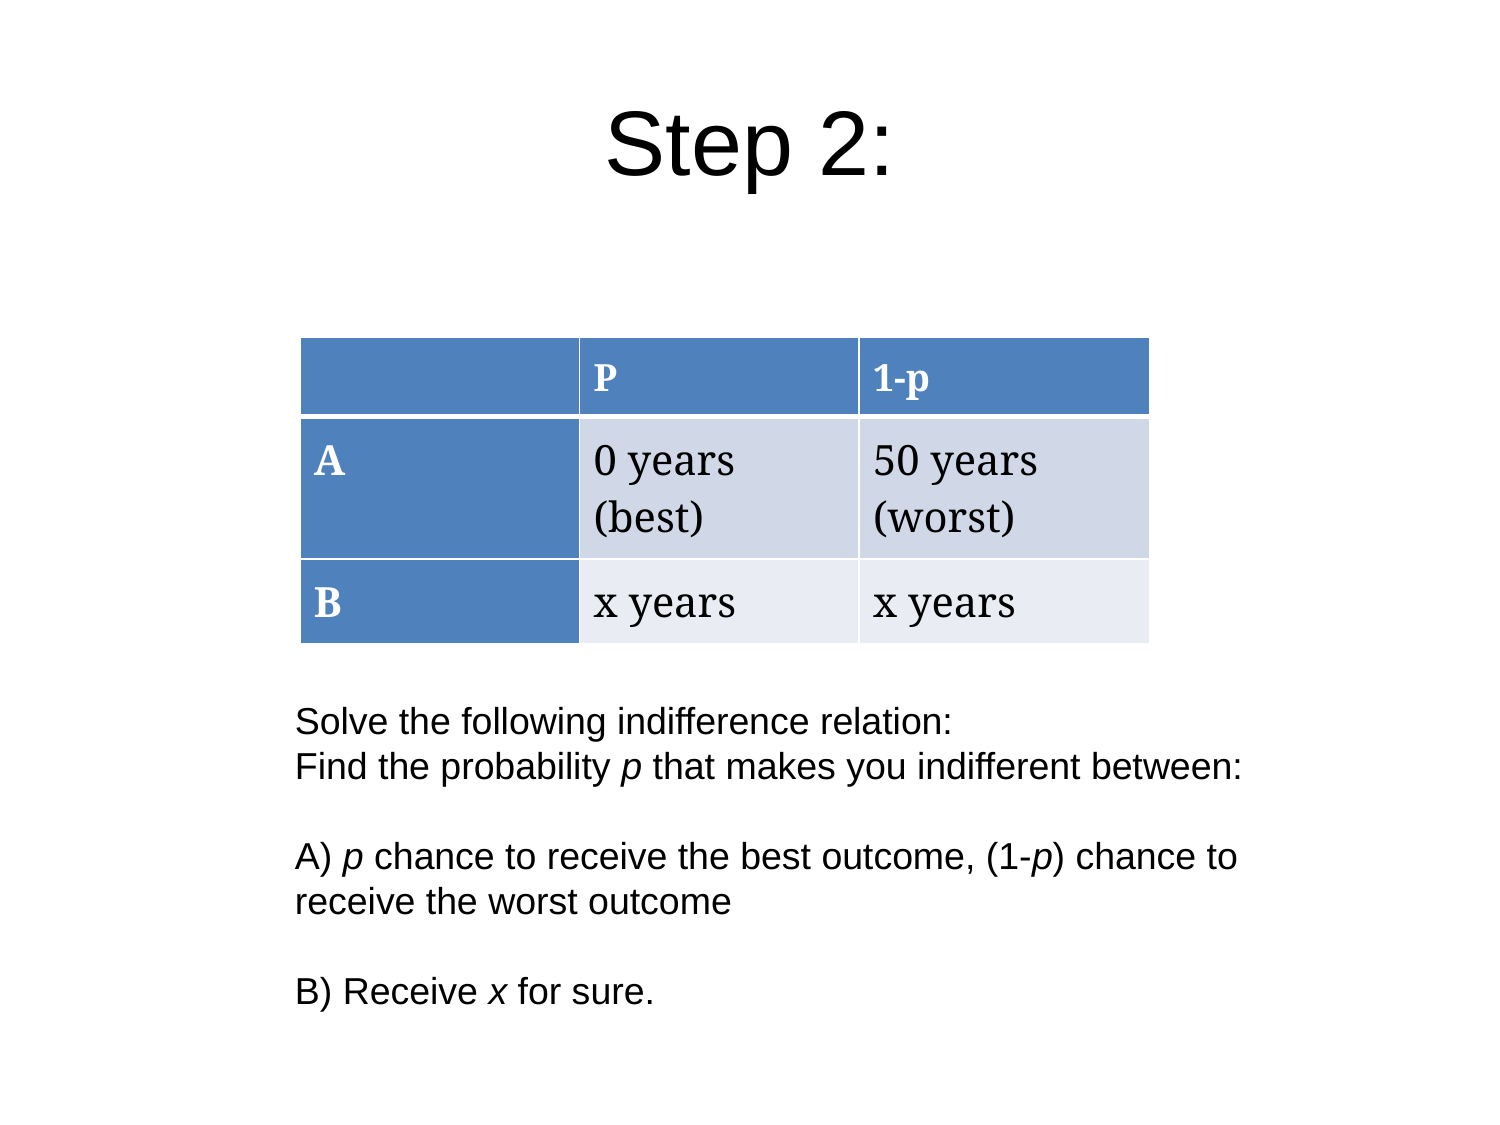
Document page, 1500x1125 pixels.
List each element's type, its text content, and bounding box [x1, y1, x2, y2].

table_cell x years [860, 560, 1149, 643]
table_header P [580, 338, 858, 414]
title Step 2: [75, 45, 1425, 233]
table_cell 50 years (worst) [860, 419, 1149, 558]
table_header 1-p [860, 338, 1149, 414]
text_box Solve the following indifference relation: Find the probability p that makes you indifferent between: A) p chance to receive the best outcome, (1-p) chance to receive the worst outcome B) Receive x for sure. [279, 689, 1264, 1065]
table_header [301, 338, 579, 414]
table_cell A [301, 419, 579, 558]
table_cell B [301, 560, 579, 643]
table_cell x years [580, 560, 858, 643]
table_cell 0 years (best) [580, 419, 858, 558]
